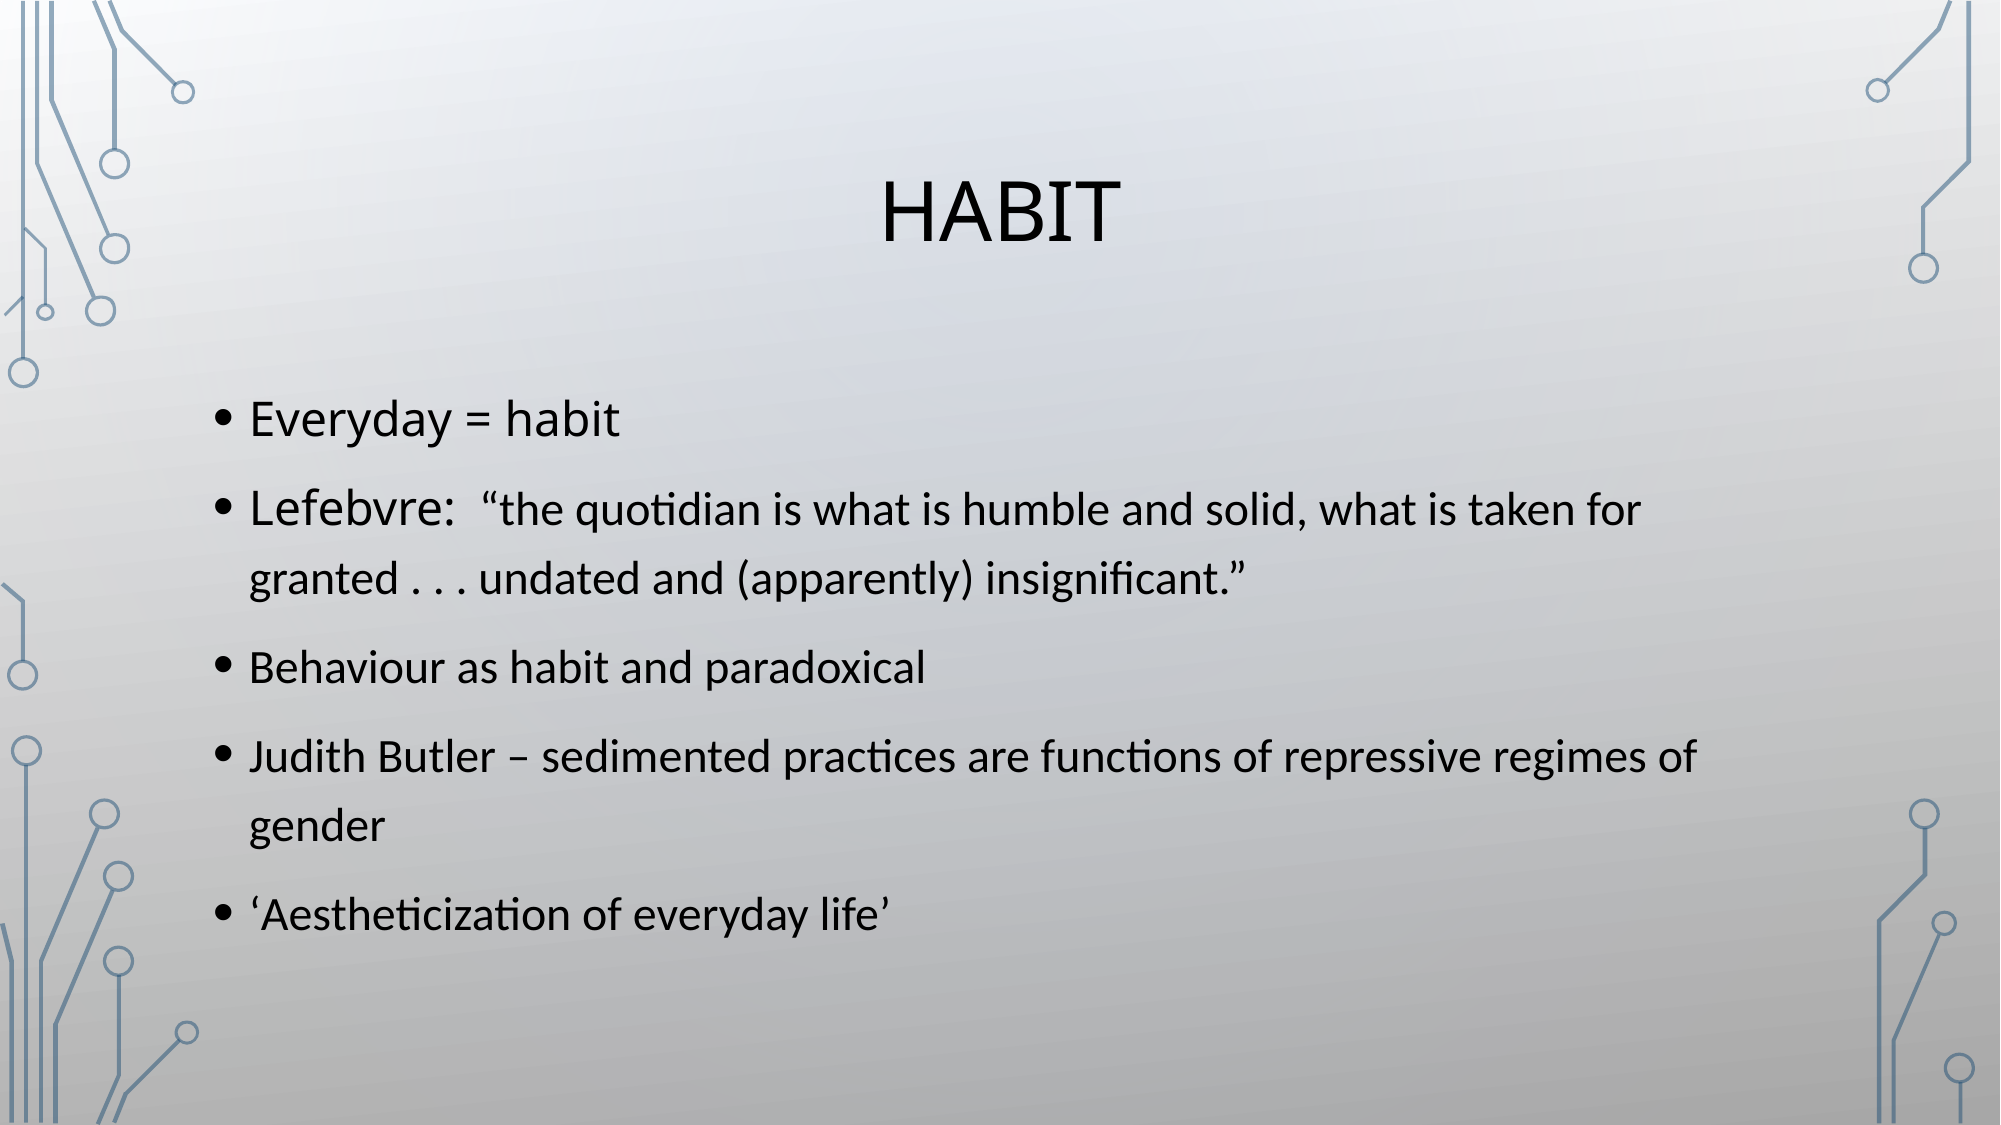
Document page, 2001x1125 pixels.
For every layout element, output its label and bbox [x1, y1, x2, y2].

text_box [1863, 0, 1976, 1124]
picture [201, 0, 2000, 1125]
text_box [0, 0, 201, 1125]
